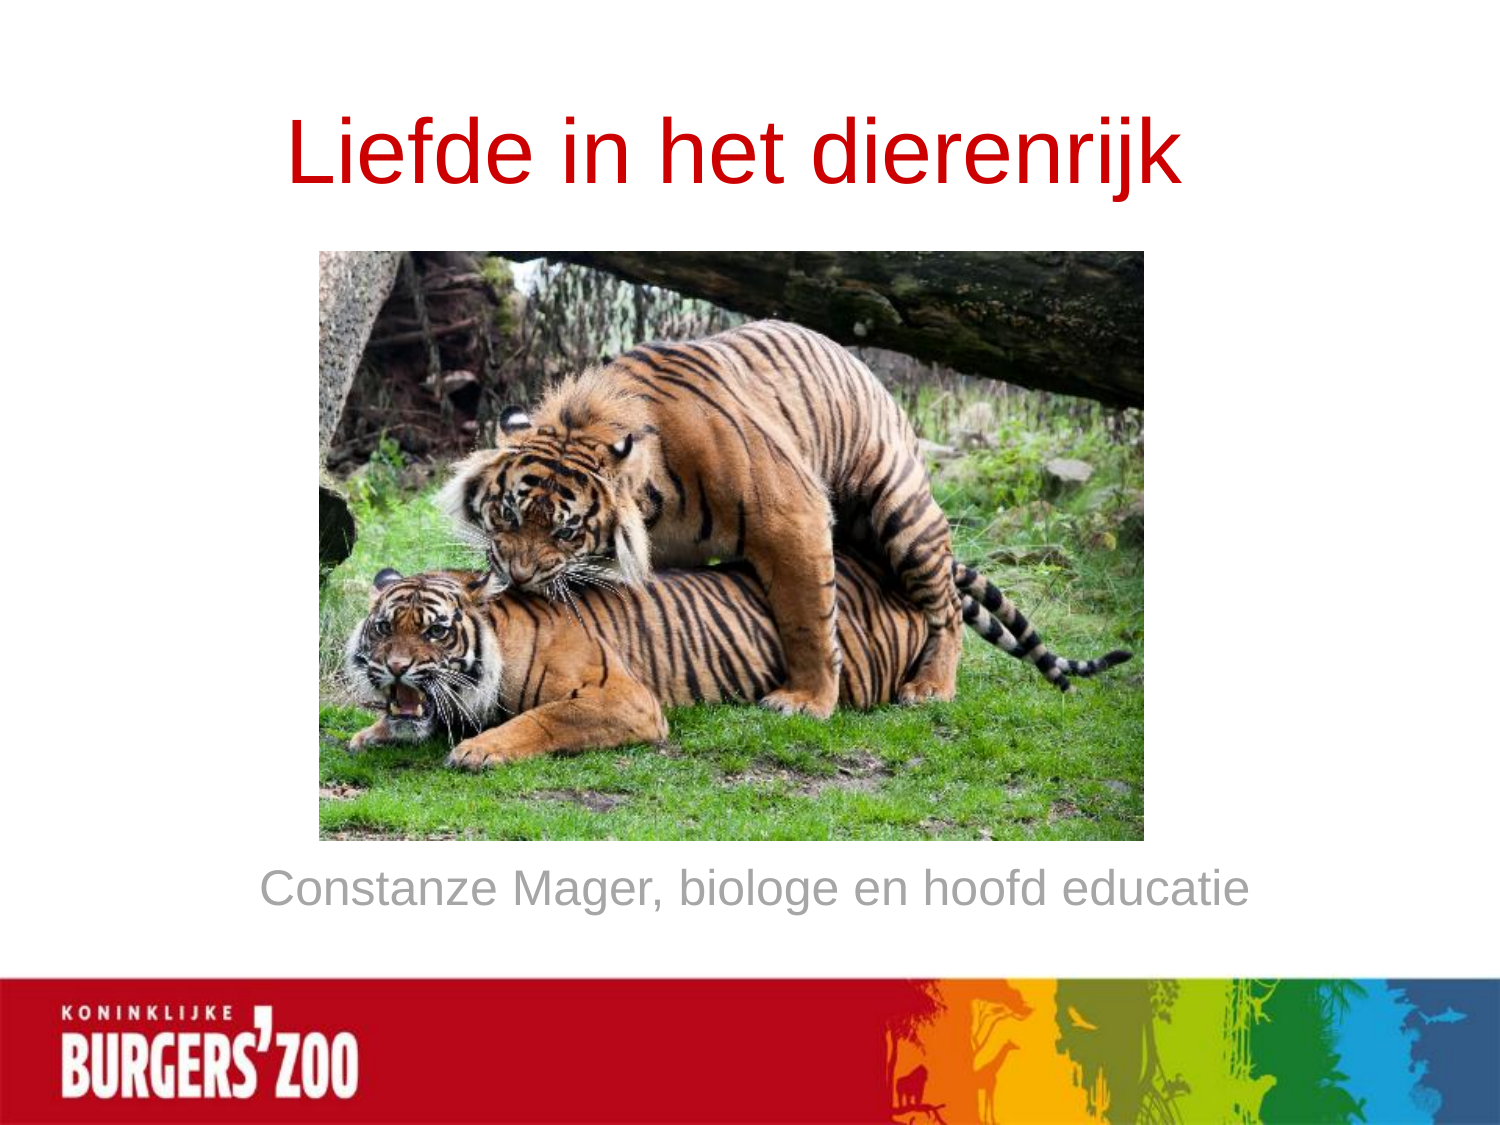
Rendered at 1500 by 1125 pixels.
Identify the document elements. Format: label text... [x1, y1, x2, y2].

title Liefde in het dierenrijk [97, 26, 1373, 268]
picture [0, 0, 1500, 1125]
subtitle Constanze Mager, biologe en hoofd educatie [43, 847, 1467, 1125]
